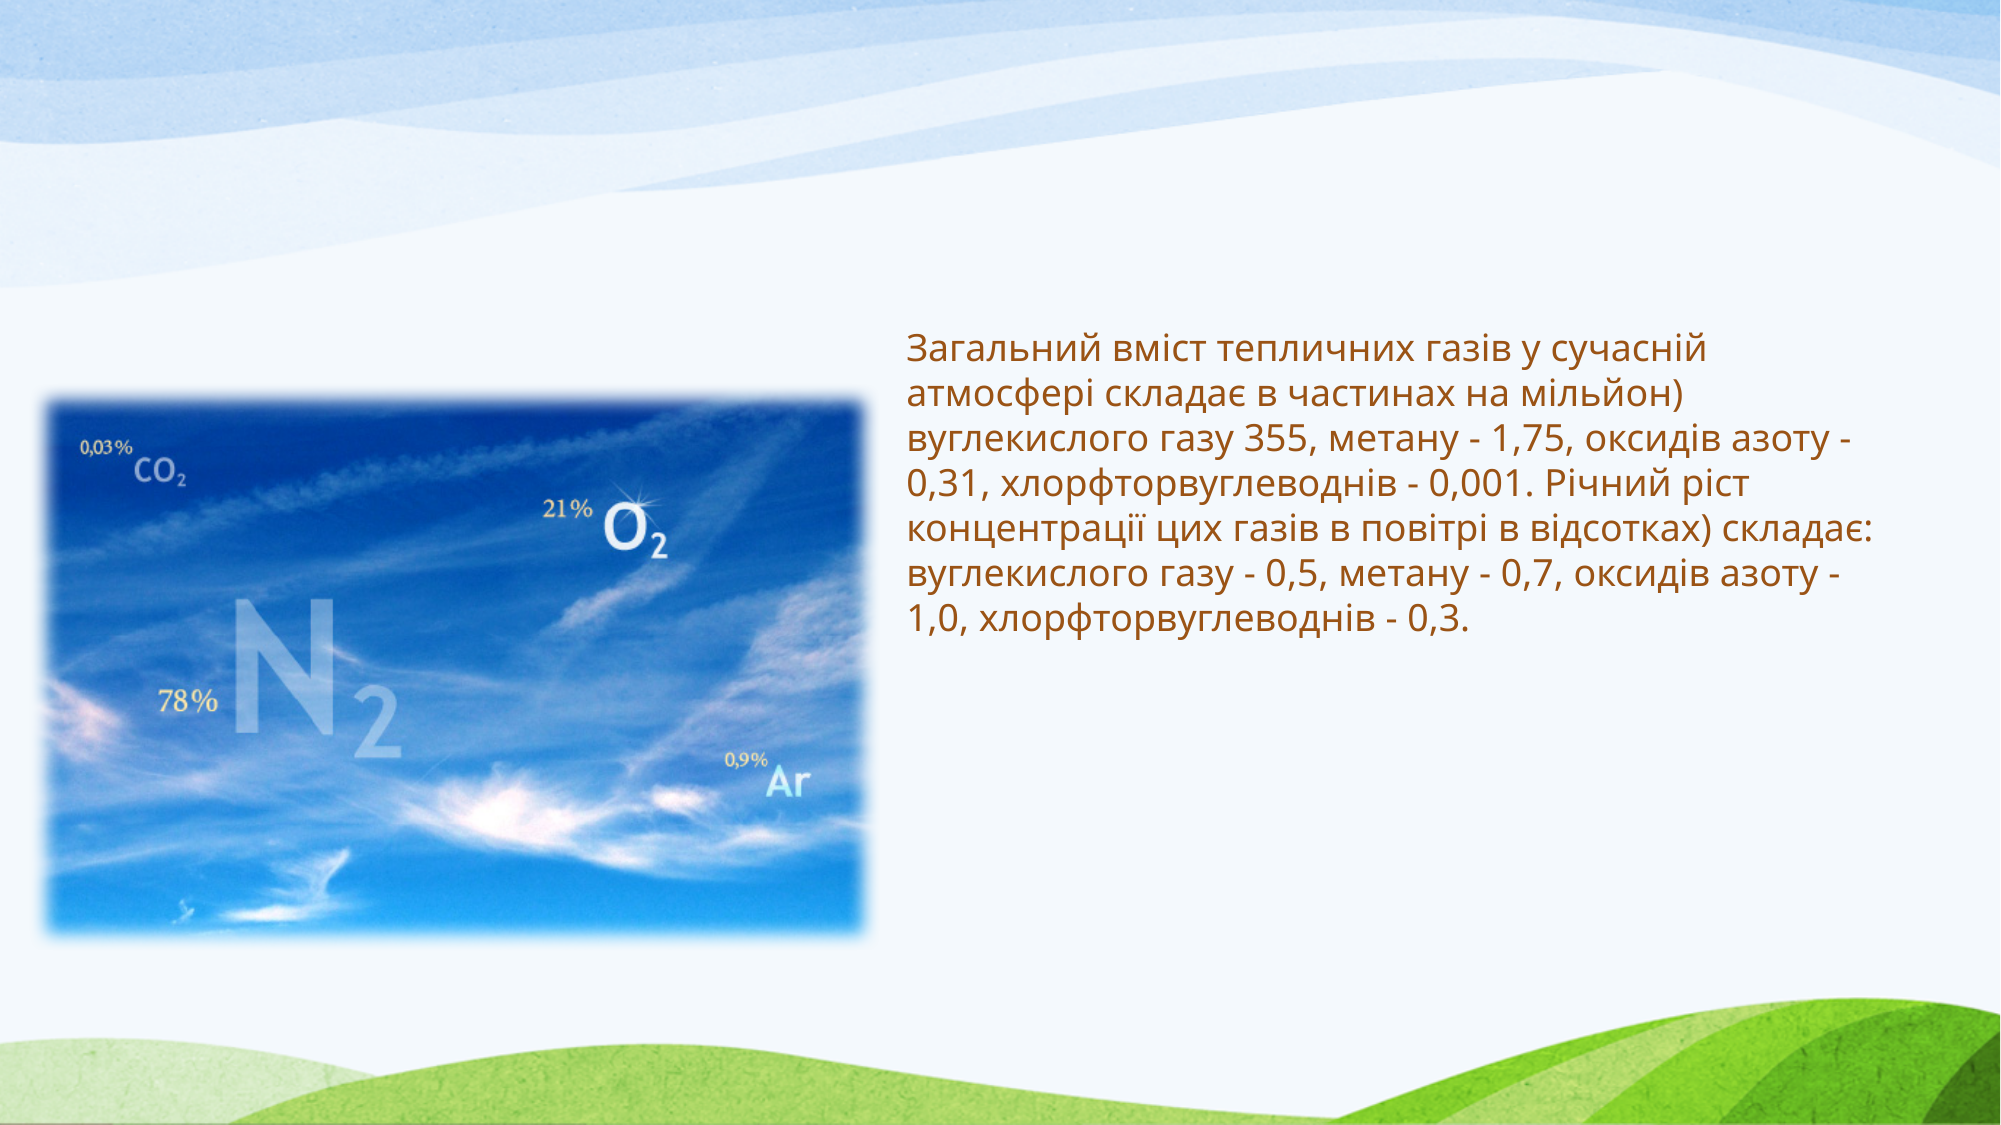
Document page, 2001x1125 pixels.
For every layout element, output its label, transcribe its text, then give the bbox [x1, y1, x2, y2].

picture [0, 0, 2001, 1125]
text_box Загальний вміст тепличних газів у сучасній атмосфері складає в частинах на мільйон) вуглекислого газу 355, метану - 1,75, оксидів азоту - 0,31, хлорфторвуглеводнів - 0,001. Річний ріст концентрації цих газів в повітрі в відсотках) складає: вуглекислого газу - 0,5, метану - 0,7, оксидів азоту -1,0, хлорфторвуглеводнів - 0,3. [891, 316, 1892, 647]
